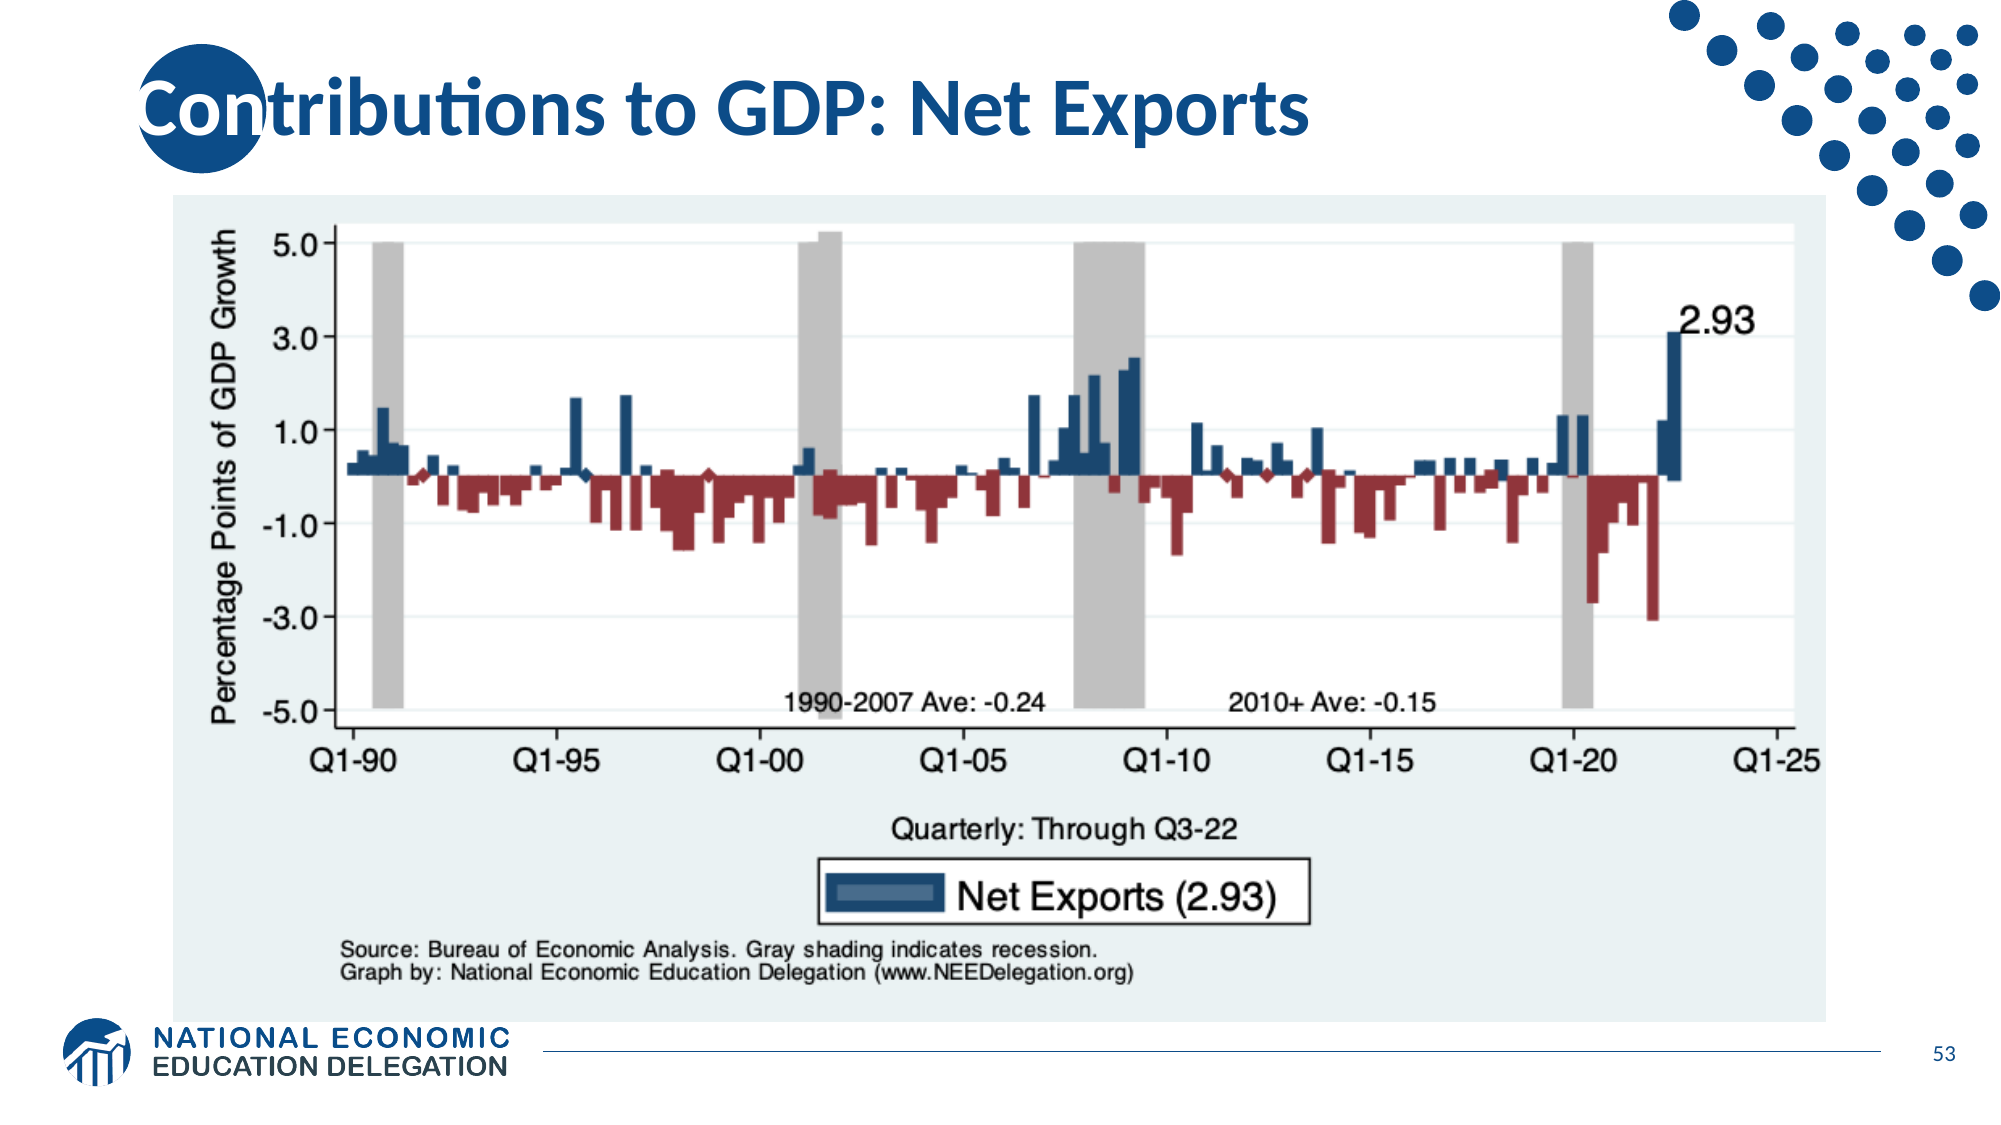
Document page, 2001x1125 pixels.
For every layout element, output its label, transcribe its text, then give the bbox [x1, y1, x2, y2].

picture [55, 1013, 520, 1091]
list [173, 195, 1826, 1022]
title Contributions to GDP: Net Exports [118, 0, 1844, 218]
slide_number 53 [1521, 1022, 1972, 1082]
